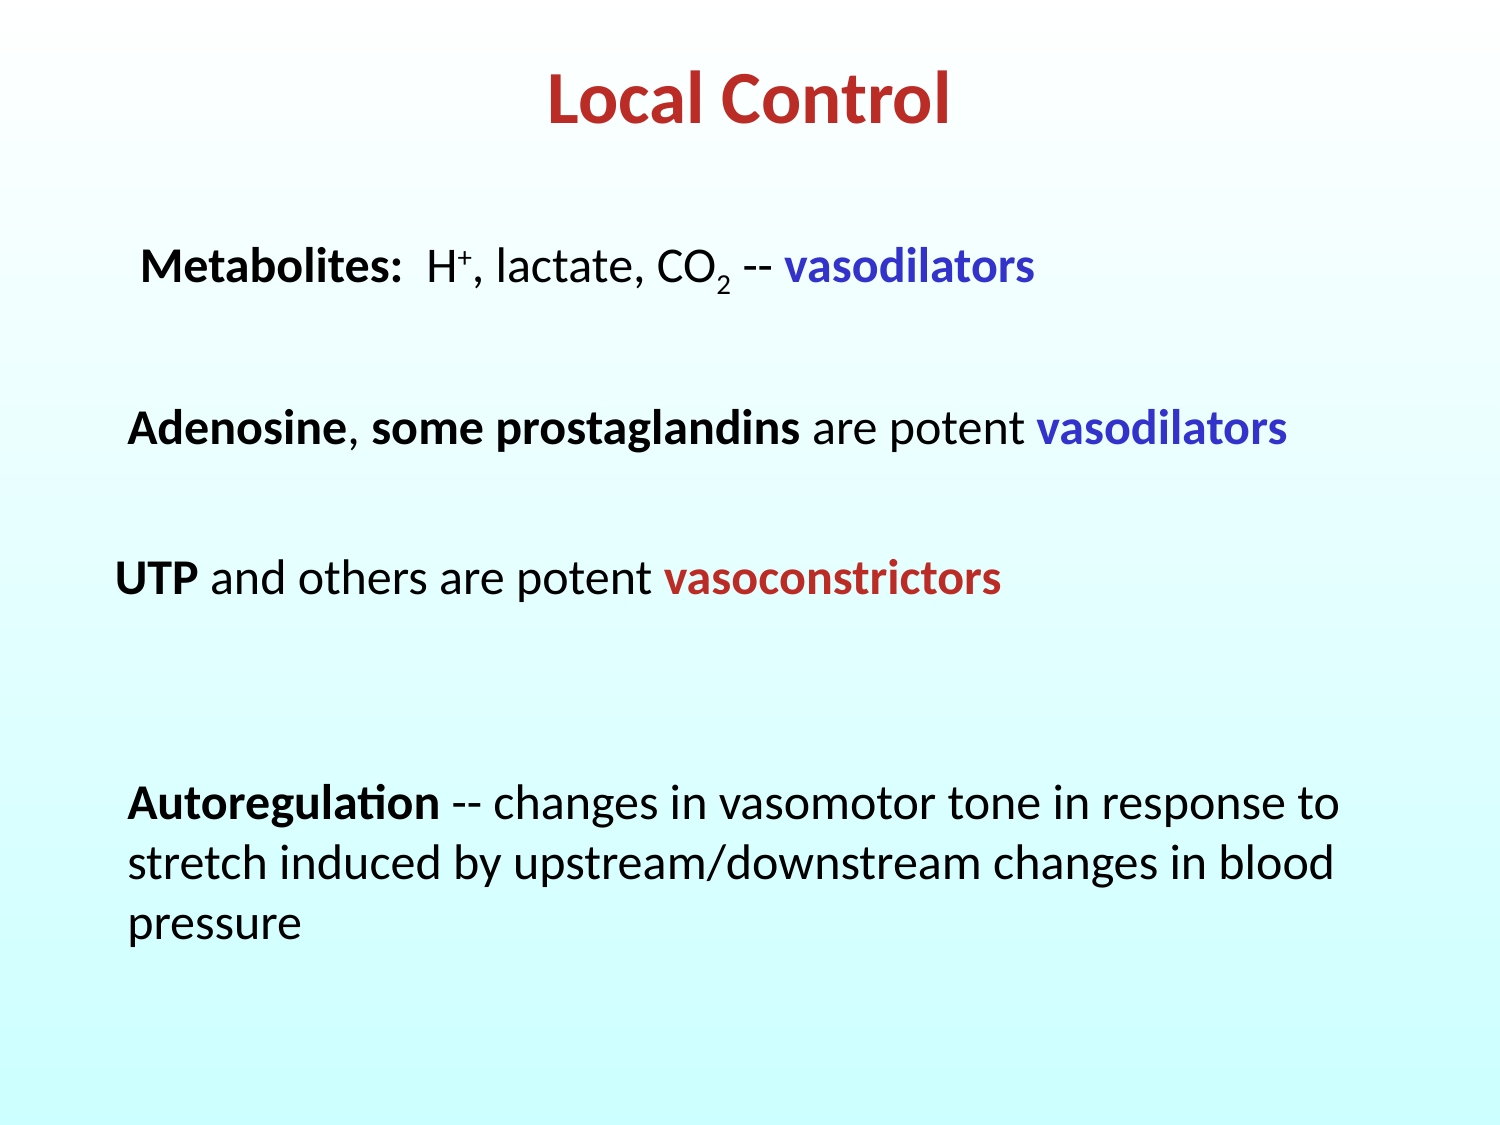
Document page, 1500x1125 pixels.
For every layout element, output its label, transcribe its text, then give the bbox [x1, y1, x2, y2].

text_box Autoregulation -- changes in vasomotor tone in response to stretch induced by upstream/downstream changes in blood pressure [112, 762, 1375, 958]
title Local Control [112, 37, 1388, 150]
text_box UTP and others are potent vasoconstrictors [99, 537, 1338, 613]
text_box Metabolites: H+, lactate, CO2 -- vasodilators [124, 224, 1325, 308]
text_box Adenosine, some prostaglandins are potent vasodilators [112, 387, 1338, 463]
